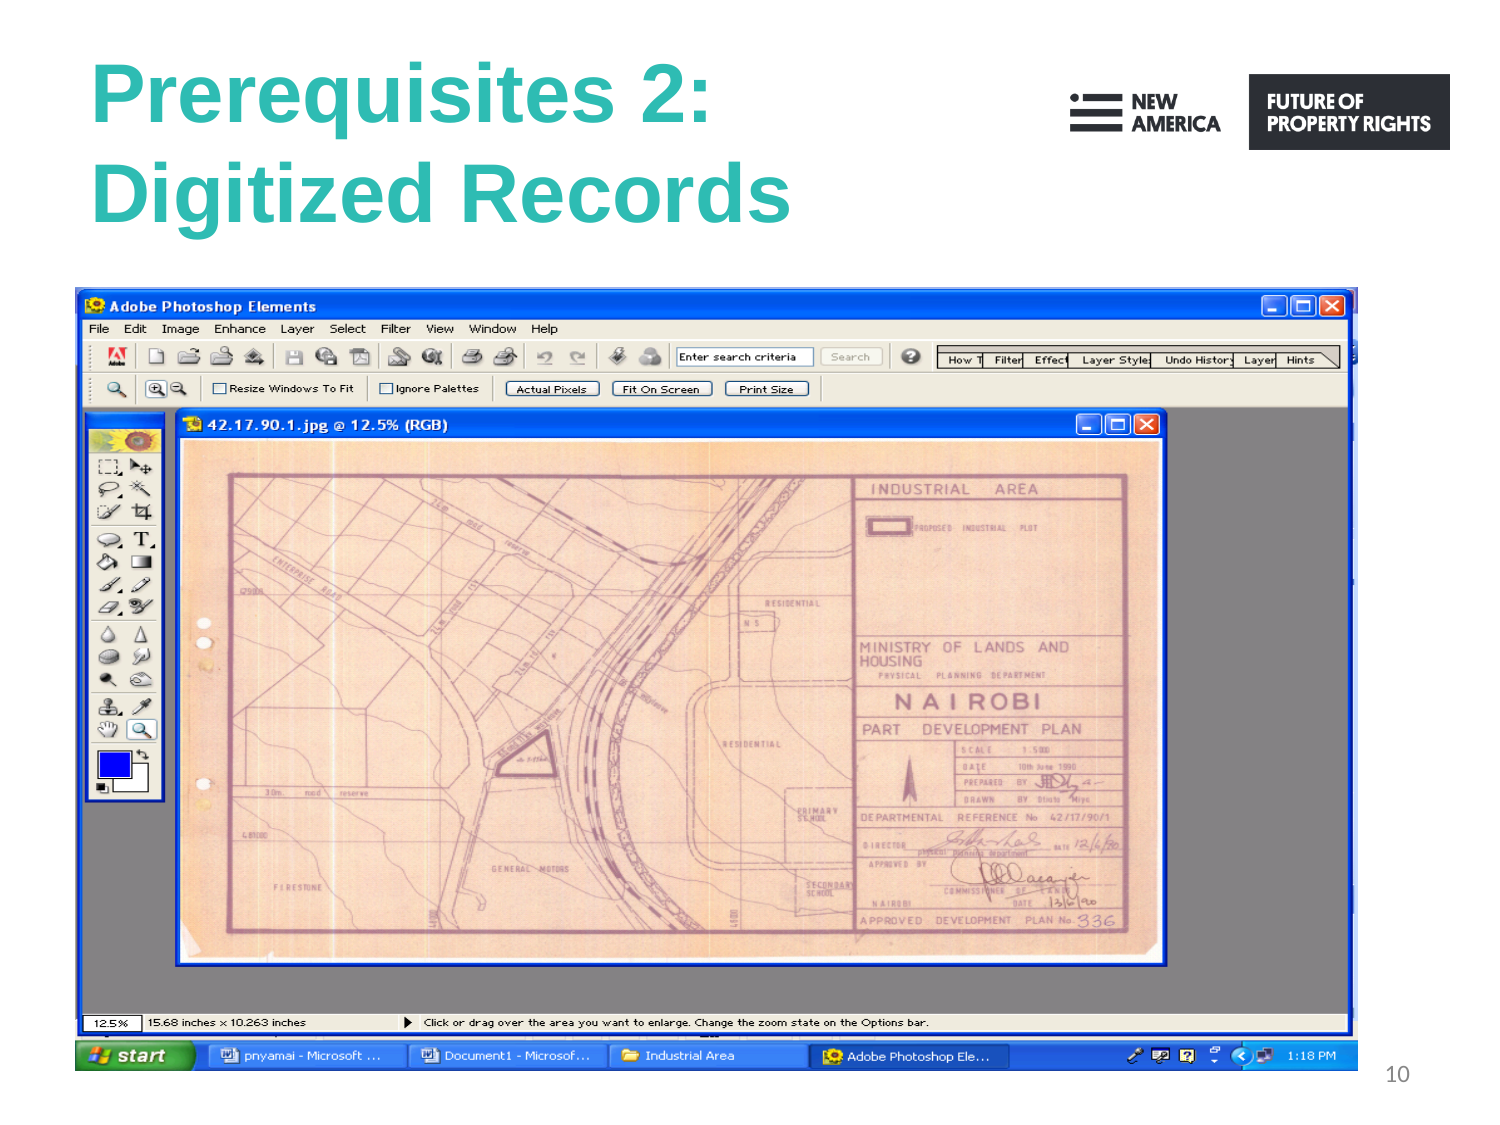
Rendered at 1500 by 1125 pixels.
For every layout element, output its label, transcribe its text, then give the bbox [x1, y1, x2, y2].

picture [1069, 74, 1451, 151]
picture [74, 287, 1359, 1071]
title Prerequisites 2: Digitized Records [75, 45, 1425, 233]
slide_number 10 [1074, 1042, 1425, 1103]
